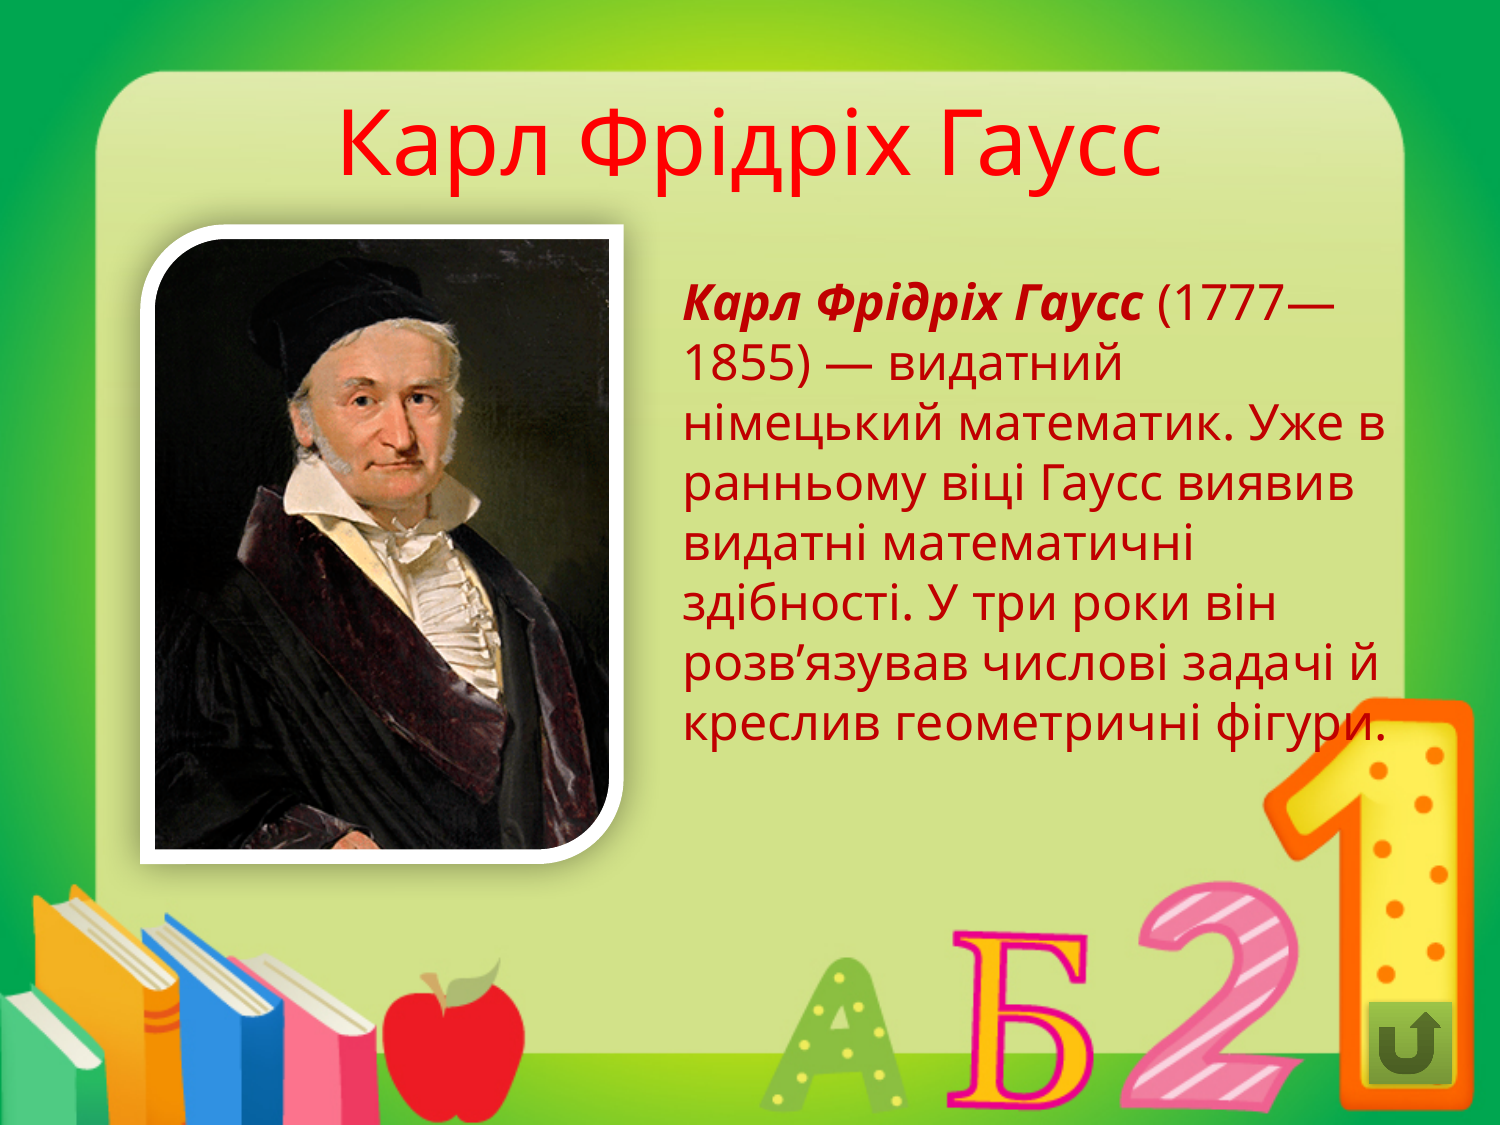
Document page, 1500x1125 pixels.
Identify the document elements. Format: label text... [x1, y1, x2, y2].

title Карл Фрідріх Гаусс [93, 45, 1407, 233]
list Карл Фрідріх Гаусс (1777—1855) — видатний німецький математик. Уже в ранньому віці Гаусс виявив видатні математичні здібності. У три роки він розв’язував числові задачі й креслив геометричні фігури. [667, 262, 1407, 1005]
text_box [1368, 1001, 1452, 1085]
picture [0, 0, 1500, 1125]
